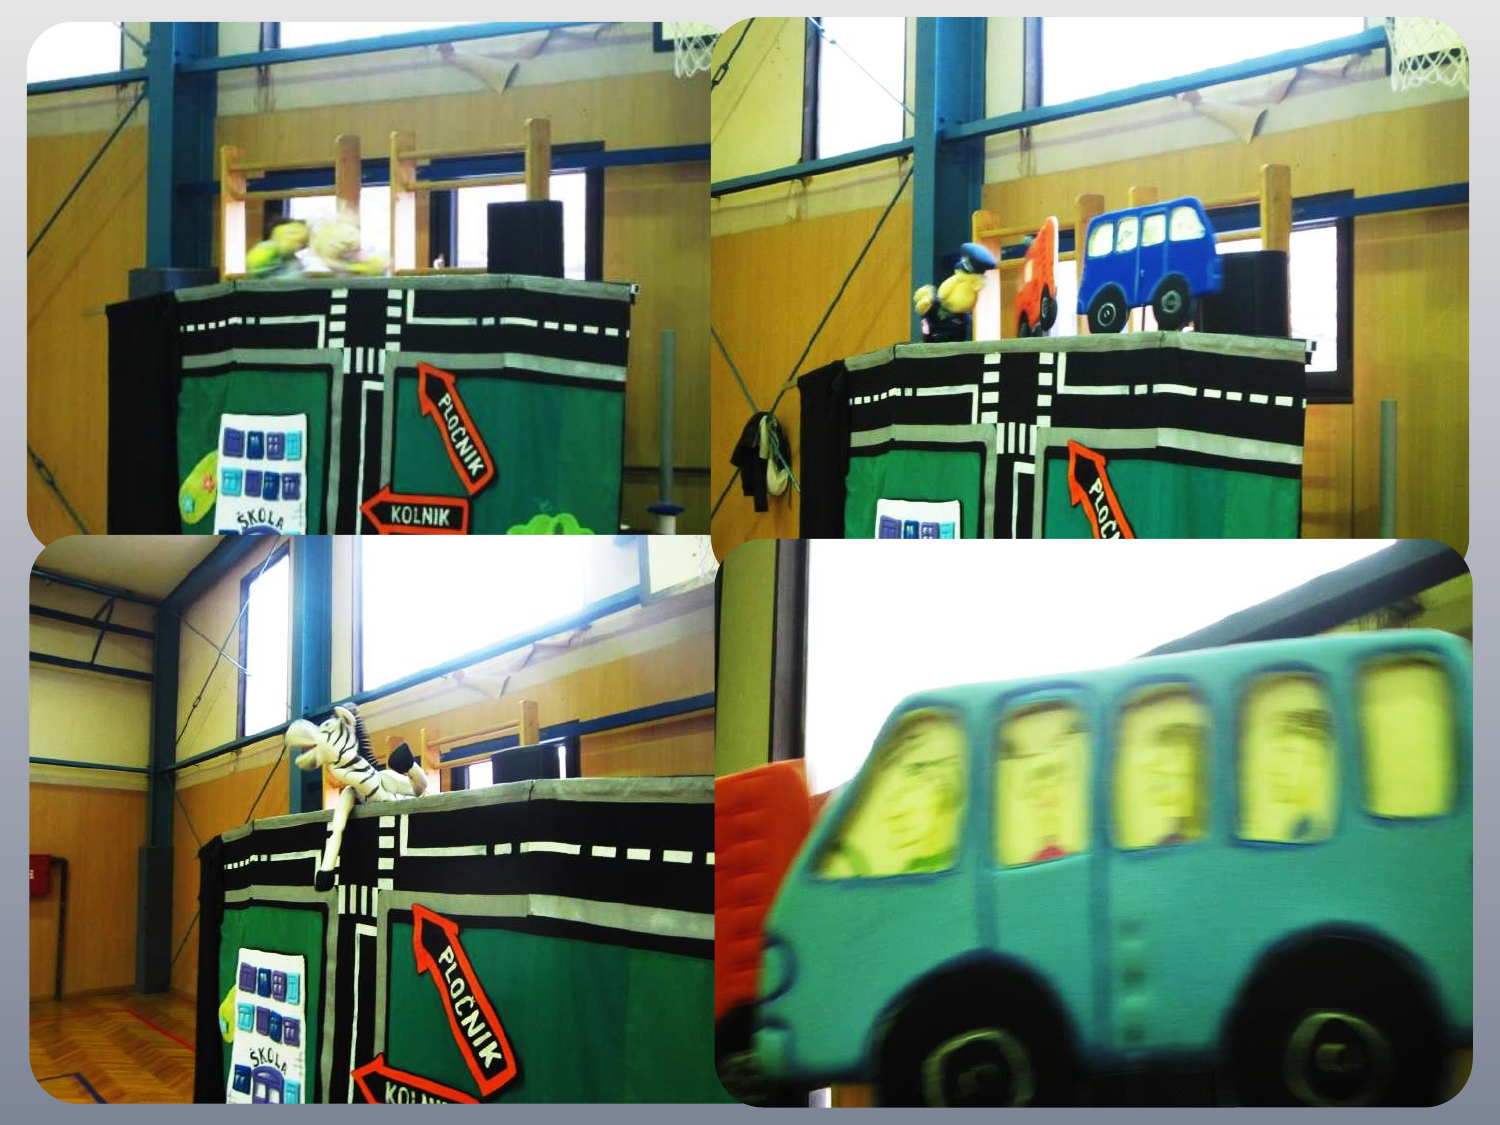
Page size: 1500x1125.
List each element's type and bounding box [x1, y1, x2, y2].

picture [29, 16, 1473, 1108]
list [26, 21, 705, 536]
